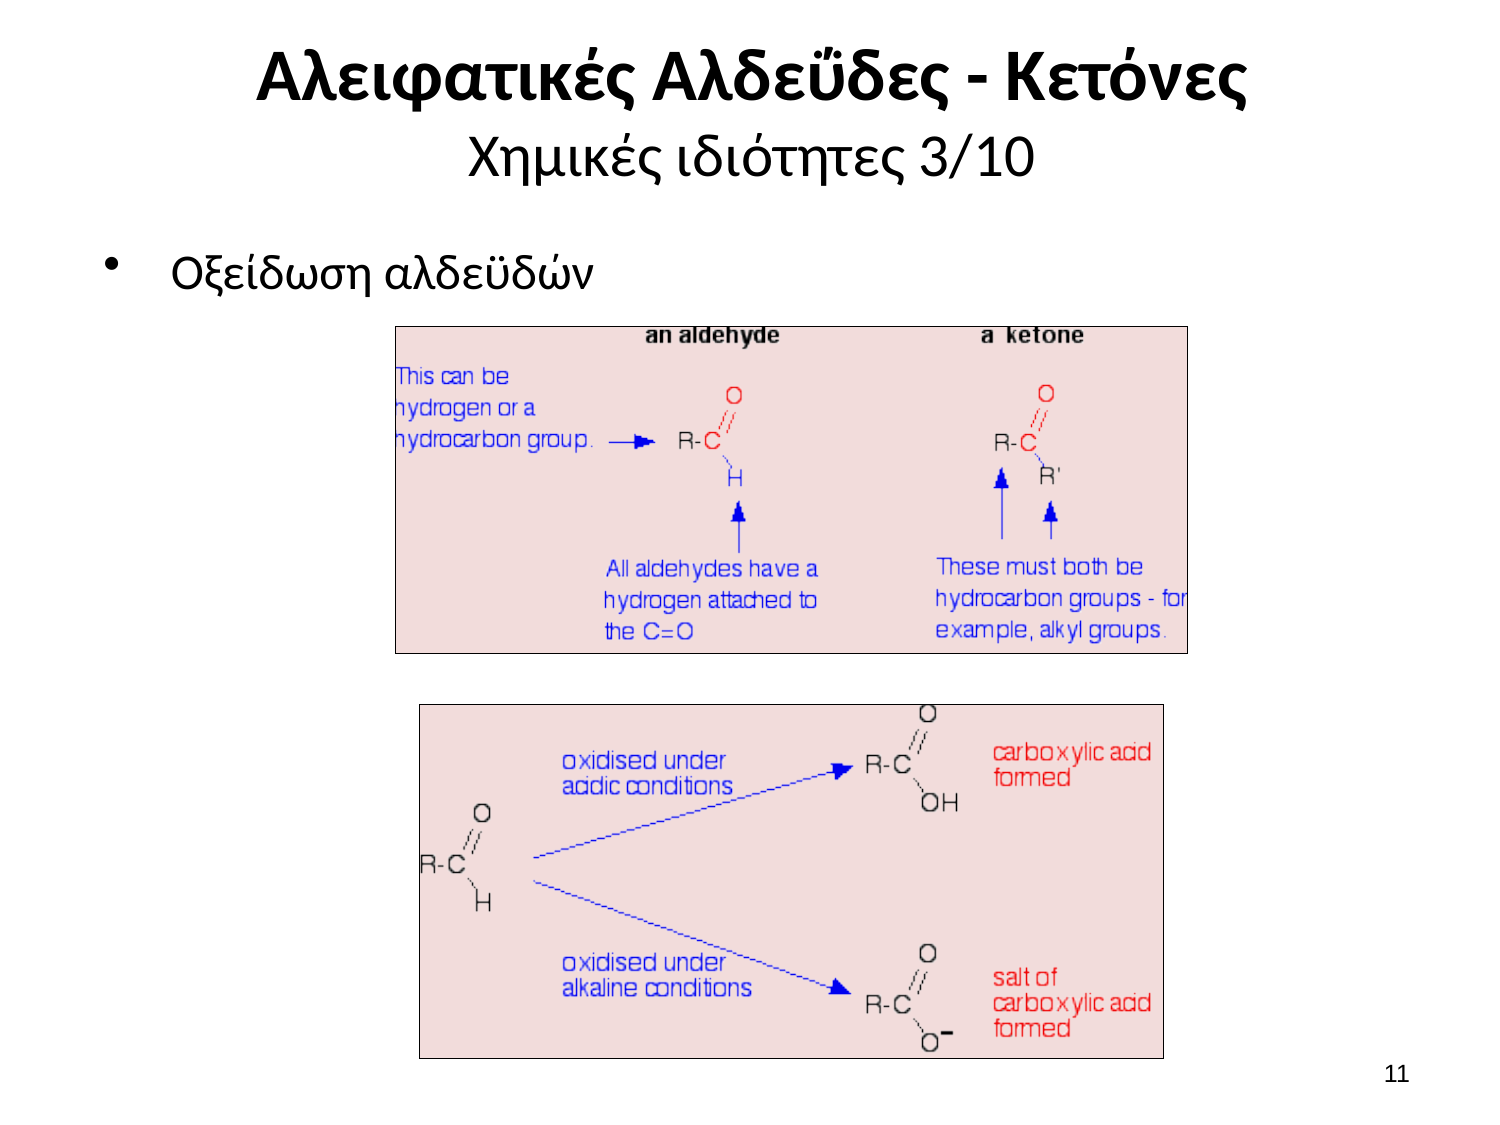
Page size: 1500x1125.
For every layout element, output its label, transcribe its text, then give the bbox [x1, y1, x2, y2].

text_box Οξείδωση αλδεϋδών [88, 231, 798, 307]
title Αλειφατικές Αλδεΰδες - Κετόνες Χημικές ιδιότητες 3/10 [76, 19, 1427, 197]
slide_number 10 [1074, 1042, 1425, 1103]
picture [418, 703, 1165, 1059]
picture [395, 325, 1188, 655]
